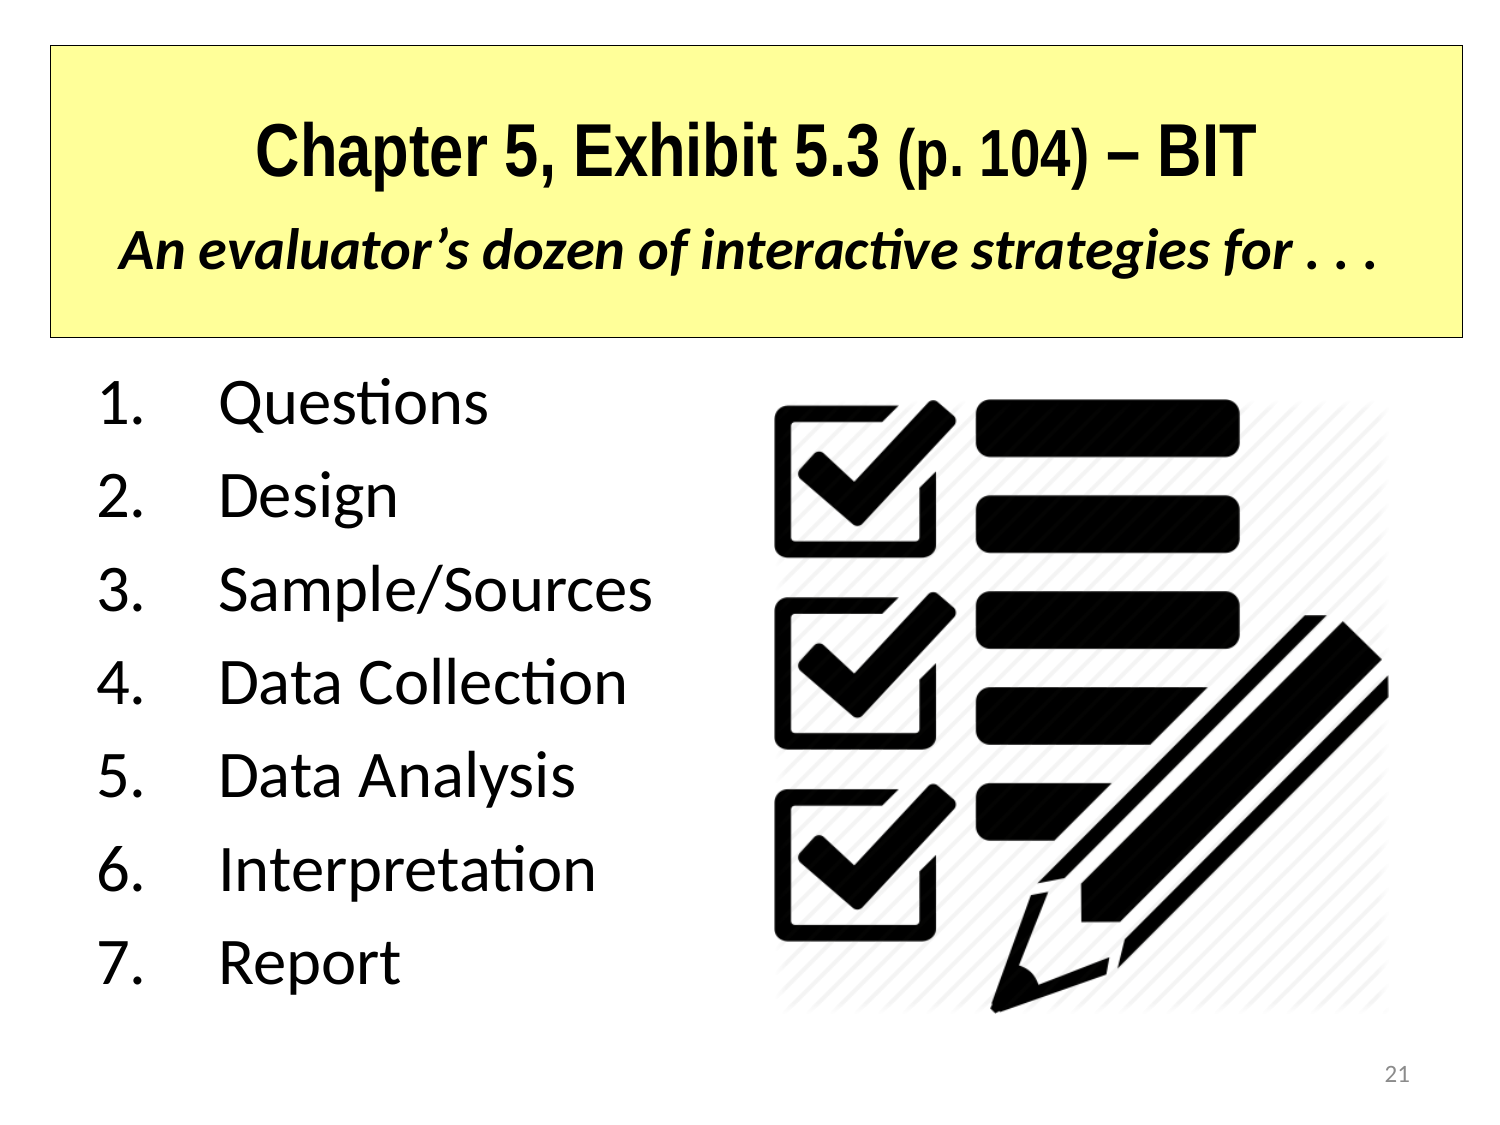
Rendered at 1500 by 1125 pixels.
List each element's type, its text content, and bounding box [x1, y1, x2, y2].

slide_number 21 [1074, 1042, 1425, 1103]
list Questions Design Sample/Sources Data Collection Data Analysis Interpretation Report [62, 350, 1425, 1025]
title Chapter 5, Exhibit 5.3 (p. 104) – BIT An evaluator’s dozen of interactive strategies for . . . [50, 45, 1463, 338]
picture [774, 399, 1390, 1015]
